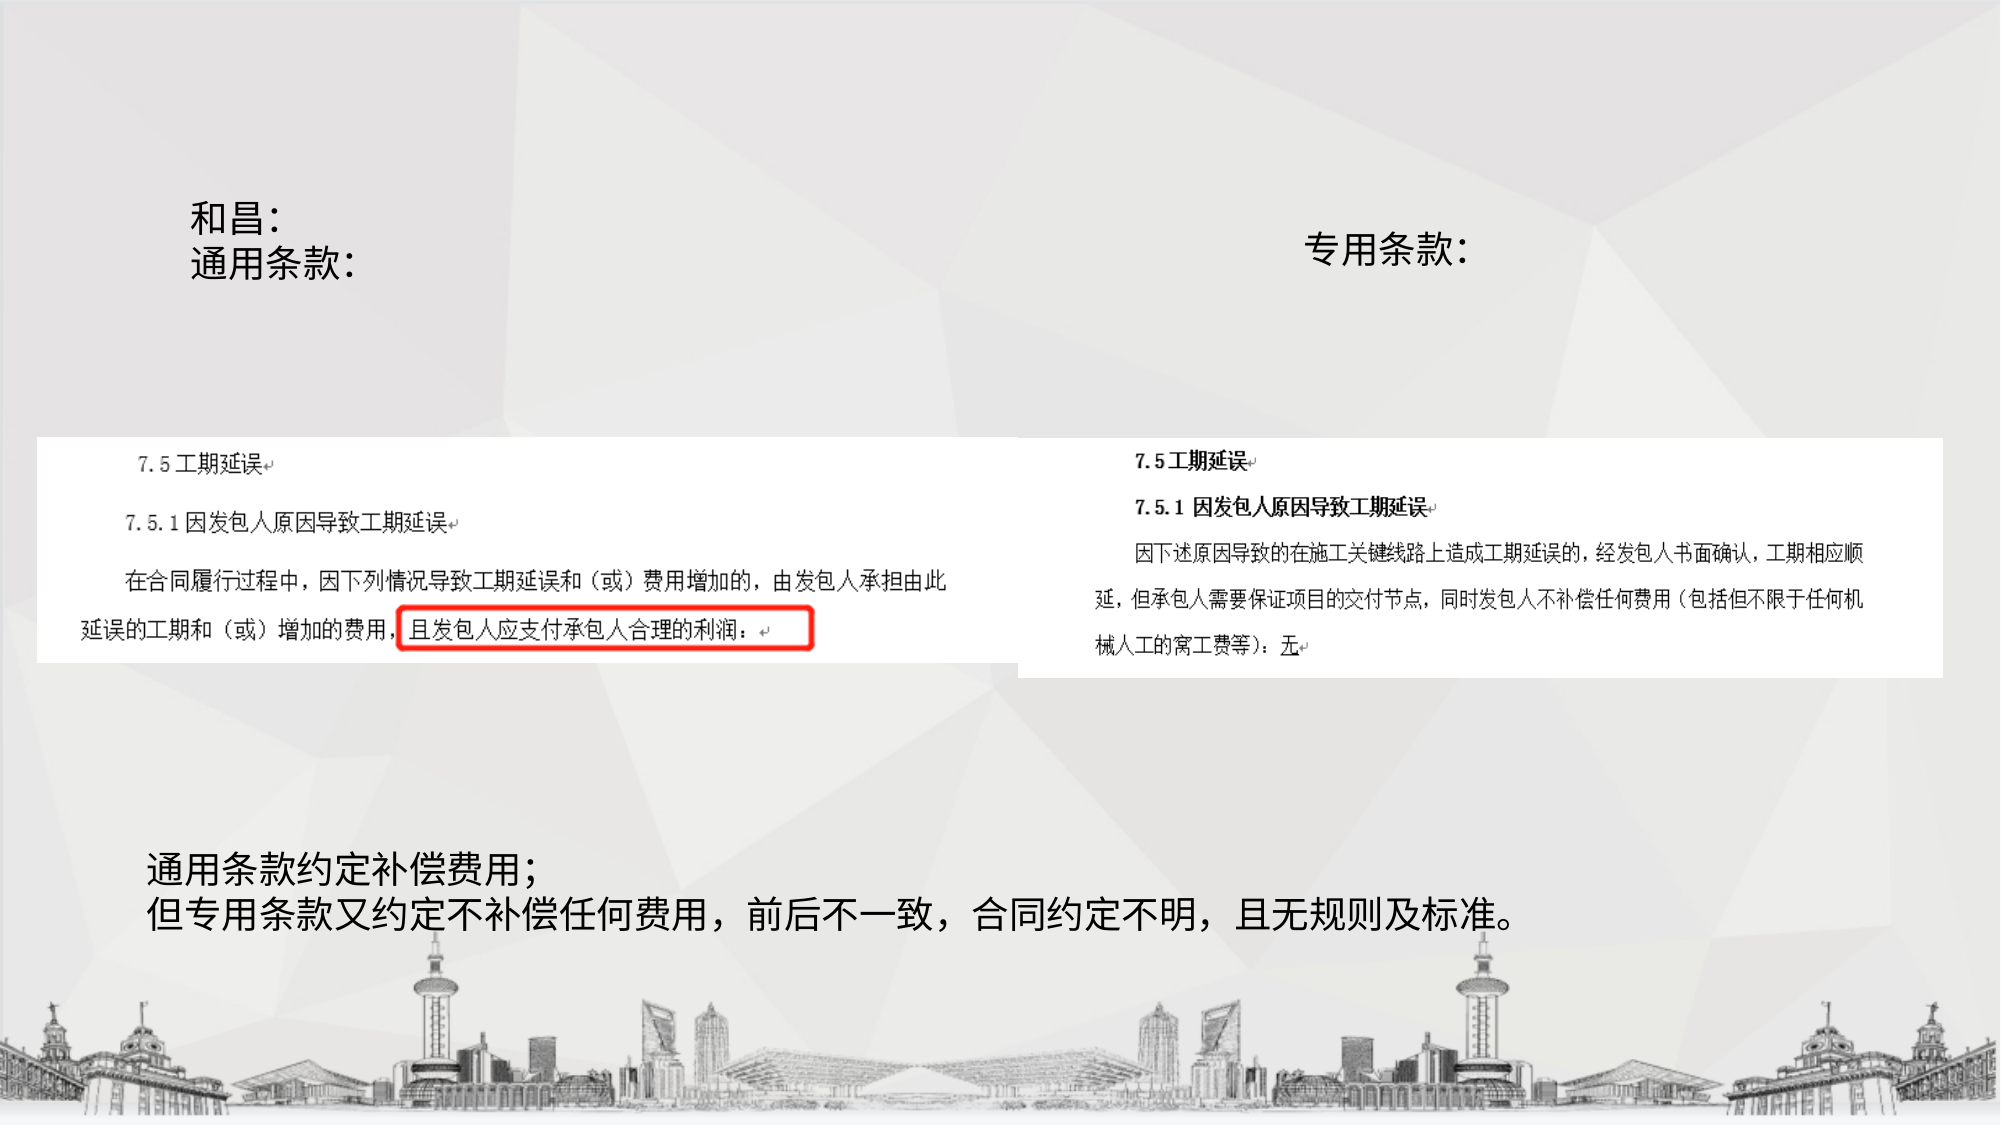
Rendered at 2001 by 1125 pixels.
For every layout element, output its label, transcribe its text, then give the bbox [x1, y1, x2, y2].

text_box 和昌： 通用条款： [176, 187, 394, 293]
picture [0, 0, 2001, 1125]
text_box 通用条款约定补偿费用； 但专用条款又约定不补偿任何费用，前后不一致，合同约定不明，且无规则及标准。 [132, 838, 1550, 944]
text_box 专用条款： [1288, 218, 1506, 279]
